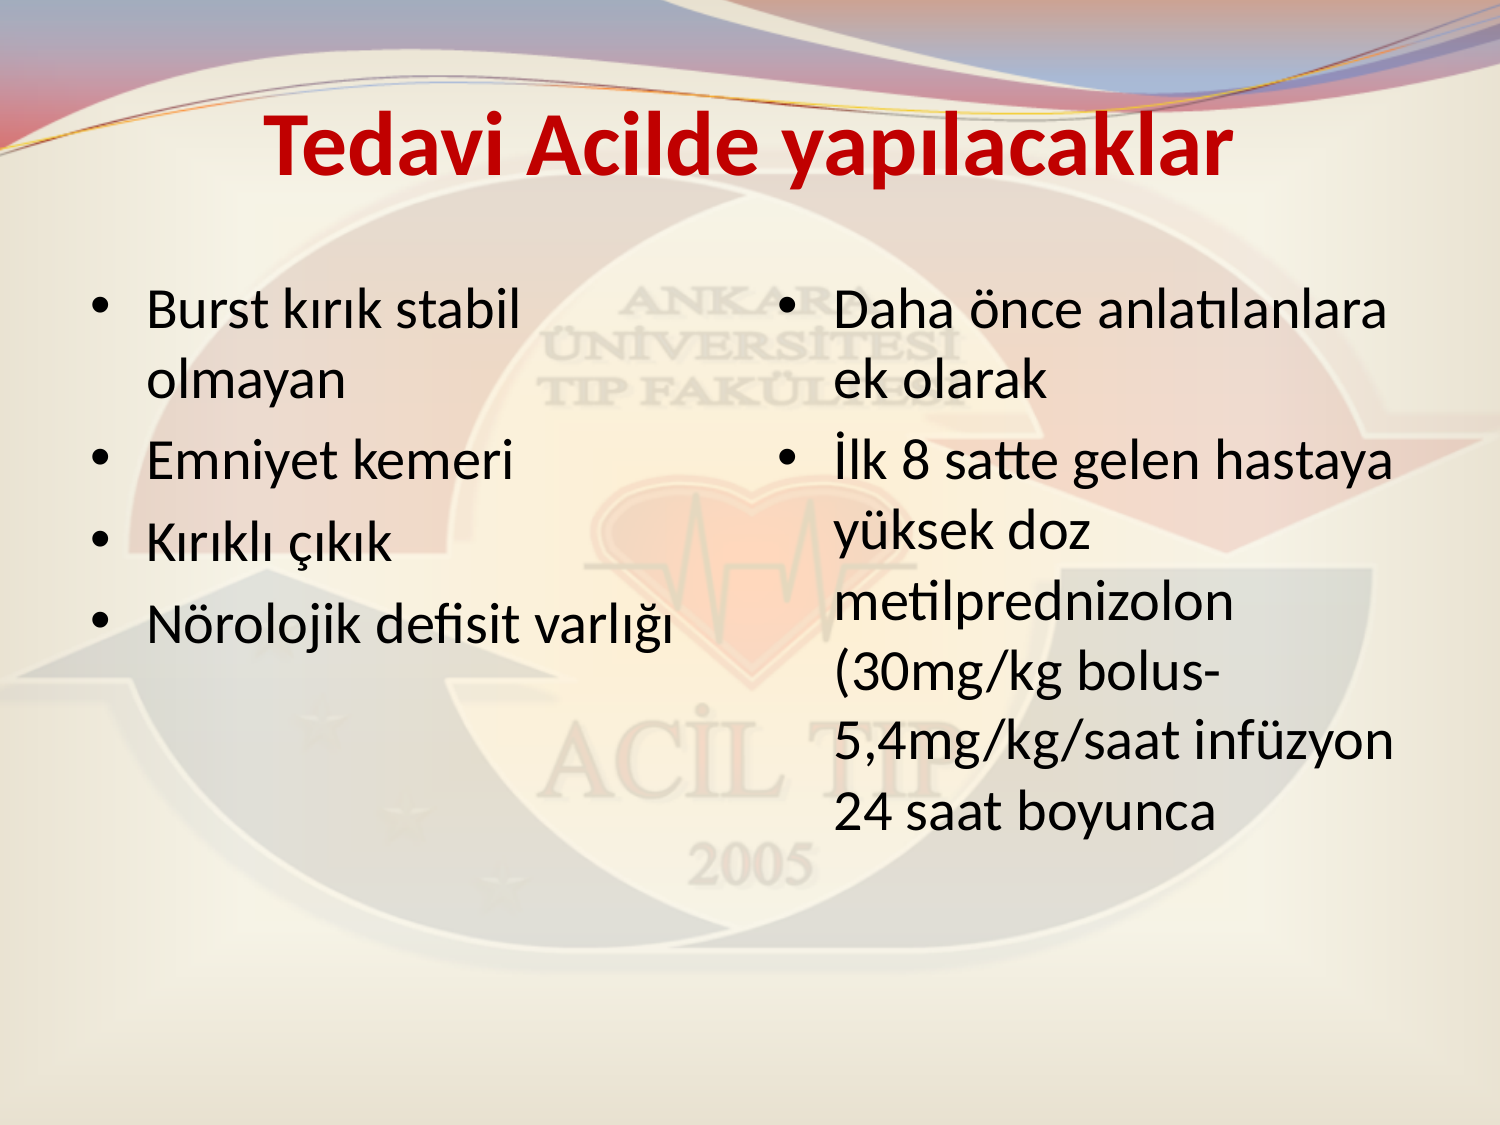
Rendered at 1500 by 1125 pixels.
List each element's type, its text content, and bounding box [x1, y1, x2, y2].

list Daha önce anlatılanlara ek olarak İlk 8 satte gelen hastaya yüksek doz metilprednizolon (30mg/kg bolus-5,4mg/kg/saat infüzyon 24 saat boyunca [762, 262, 1425, 1005]
list Burst kırık stabil olmayan Emniyet kemeri Kırıklı çıkık Nörolojik defisit varlığı [75, 262, 738, 1005]
title Tedavi Acilde yapılacaklar [75, 45, 1425, 233]
picture [0, 0, 1500, 1125]
